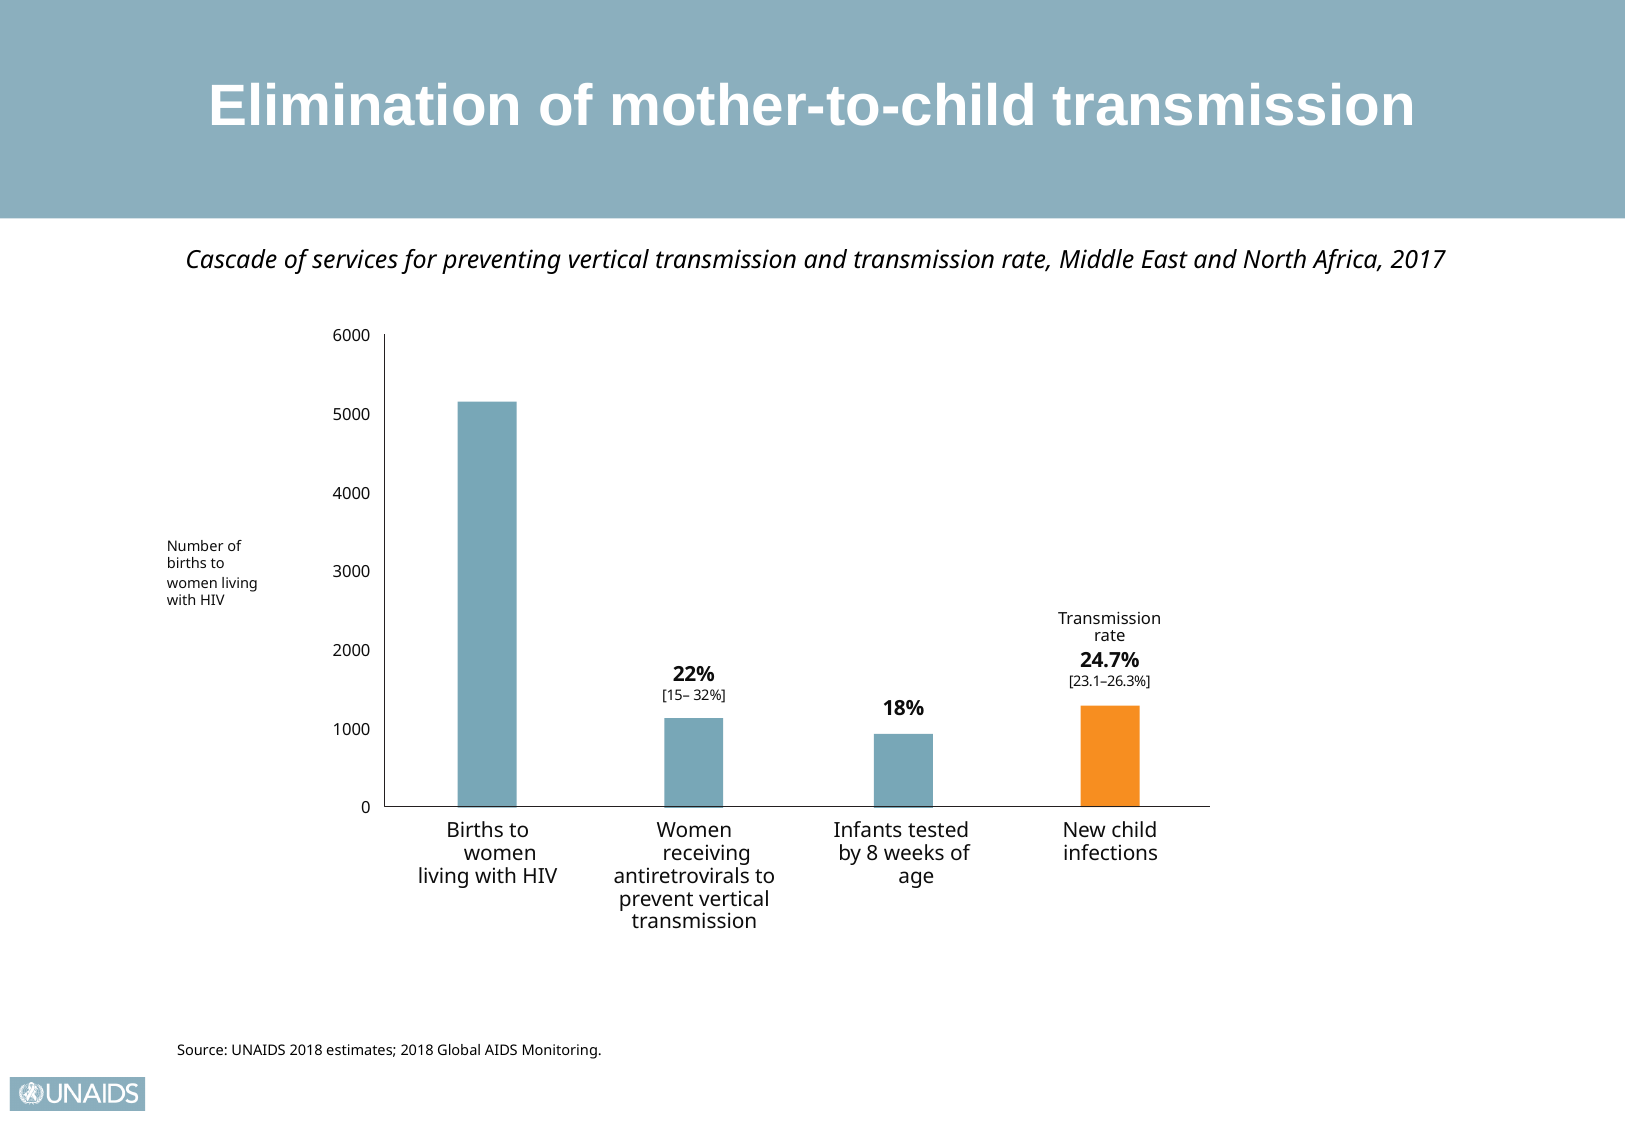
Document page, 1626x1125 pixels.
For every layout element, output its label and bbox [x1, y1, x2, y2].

text_box [0, 58, 1625, 1067]
picture [9, 1077, 146, 1111]
